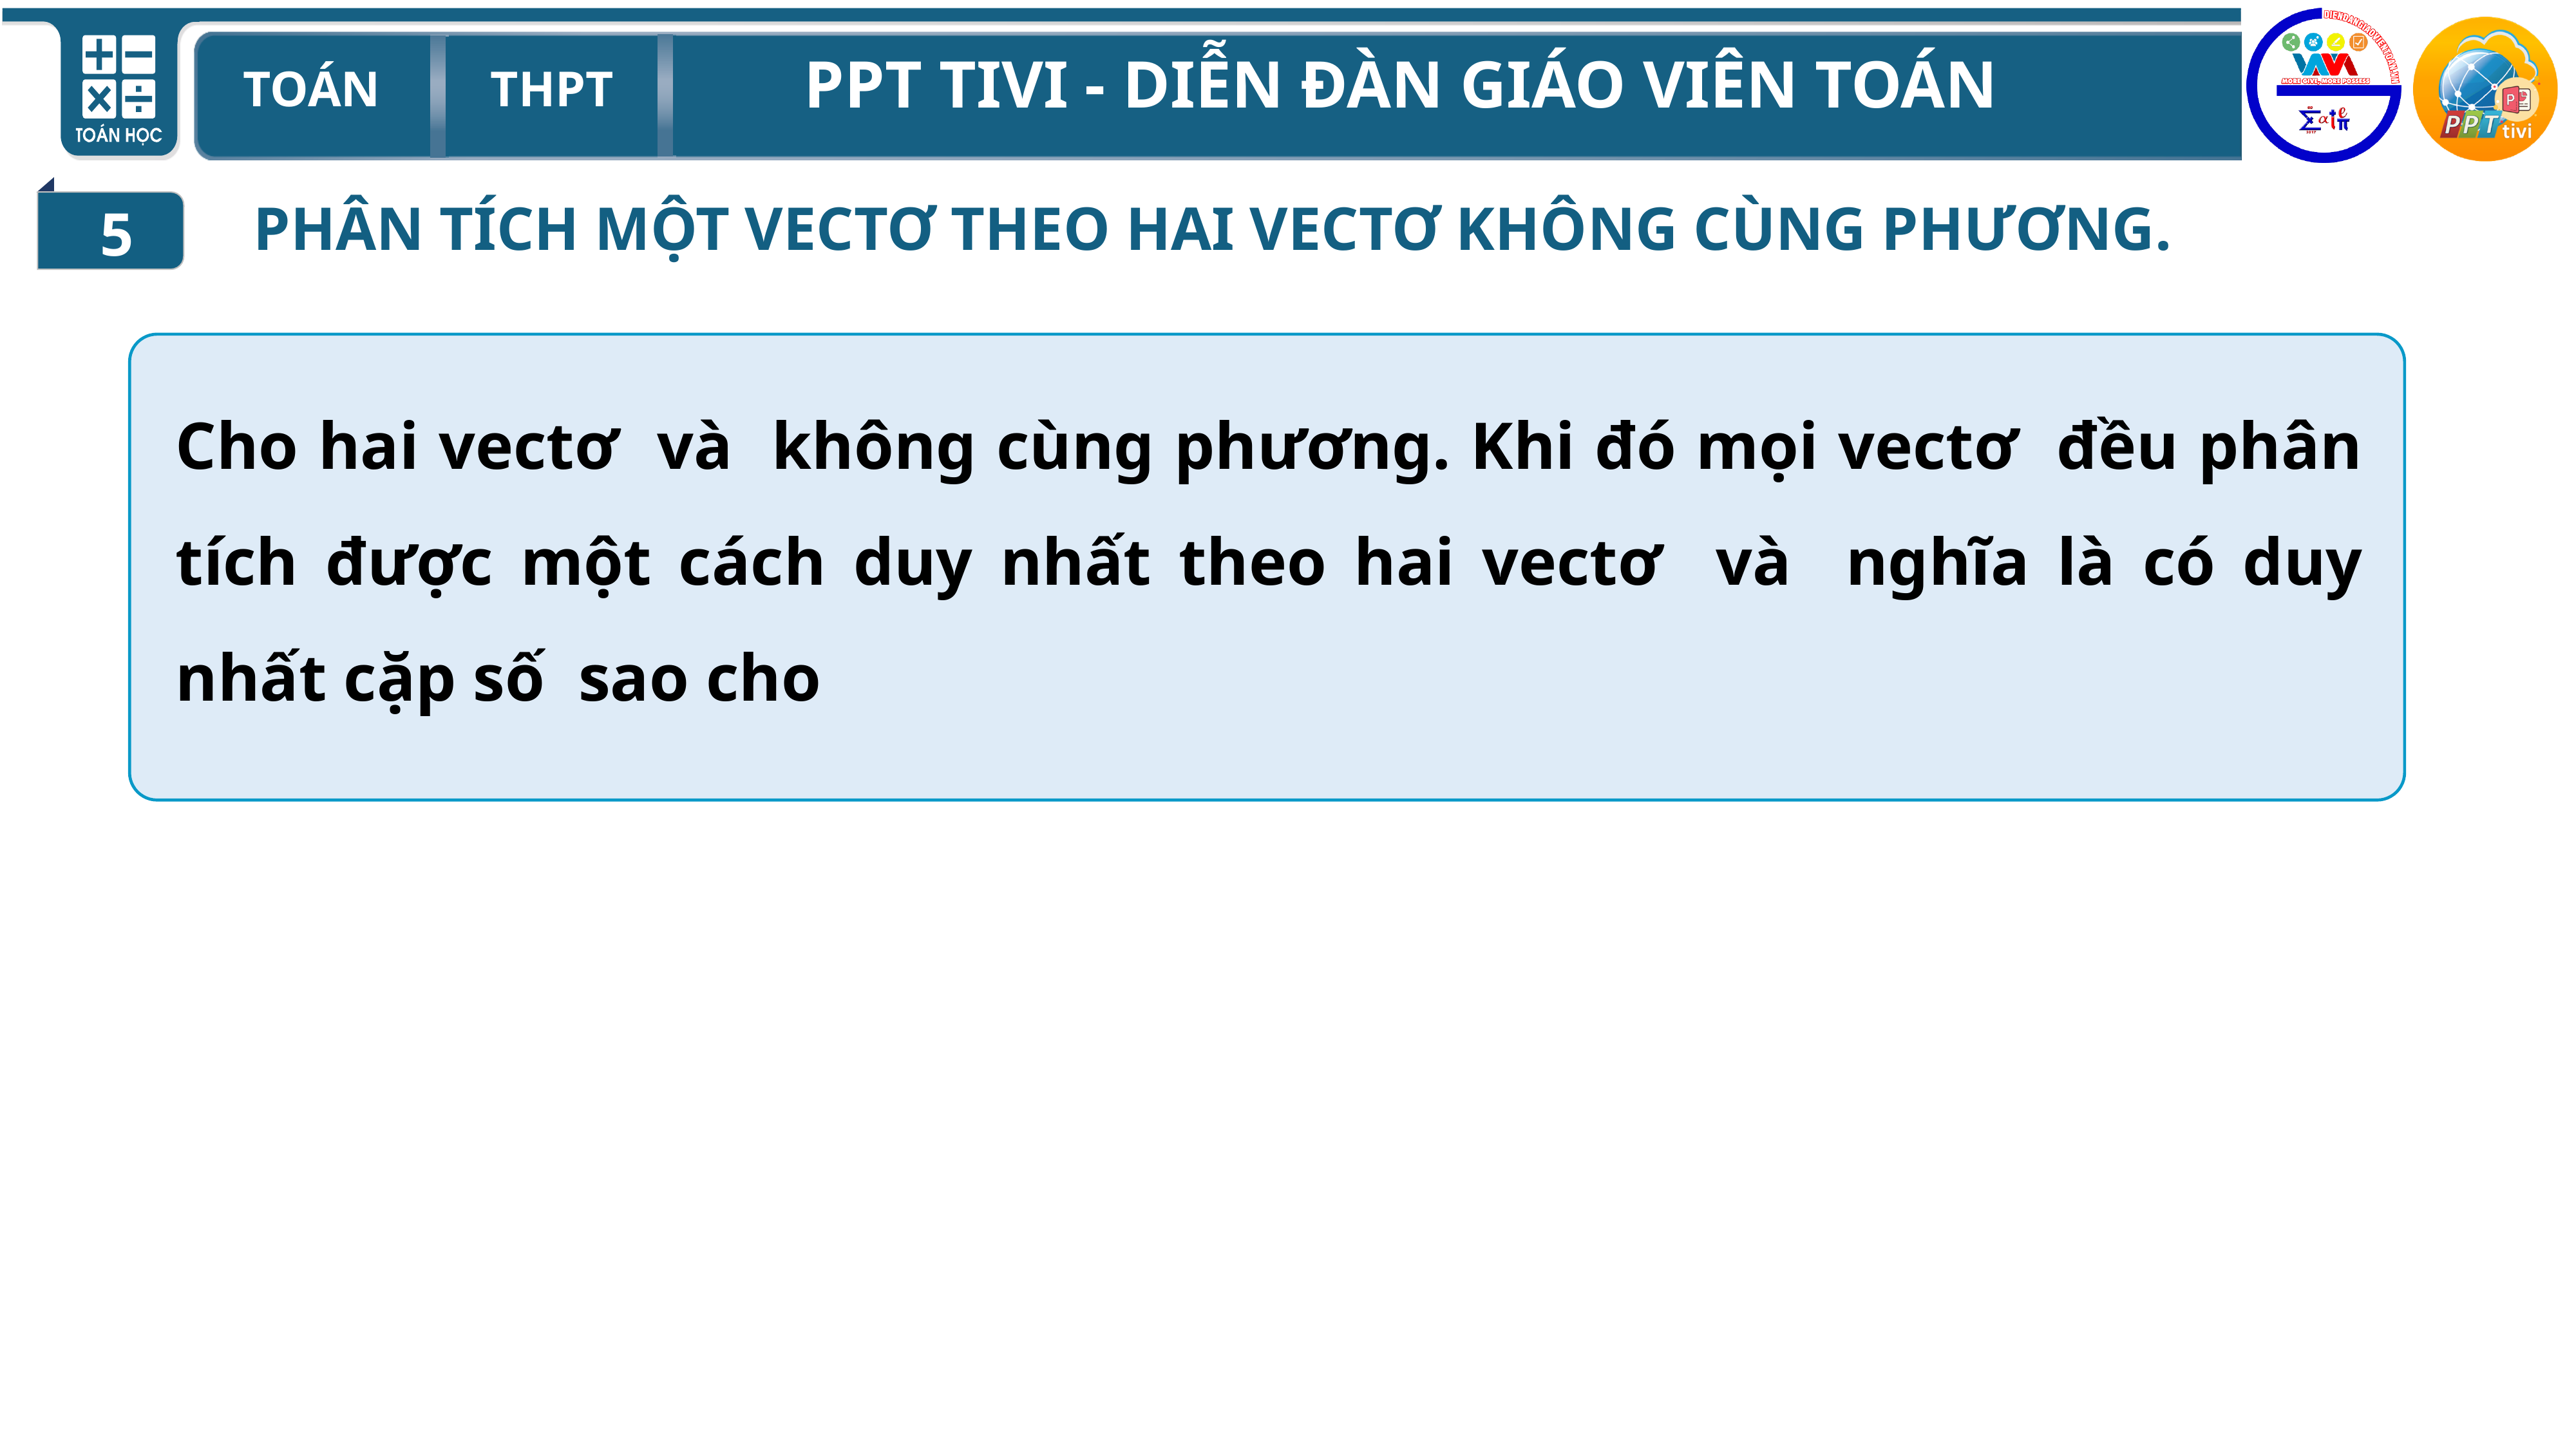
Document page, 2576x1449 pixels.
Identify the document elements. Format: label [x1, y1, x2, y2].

picture [2412, 16, 2558, 162]
text_box [129, 333, 2405, 801]
picture [2, 22, 2242, 160]
text_box [36, 176, 2219, 274]
picture [2246, 8, 2401, 163]
